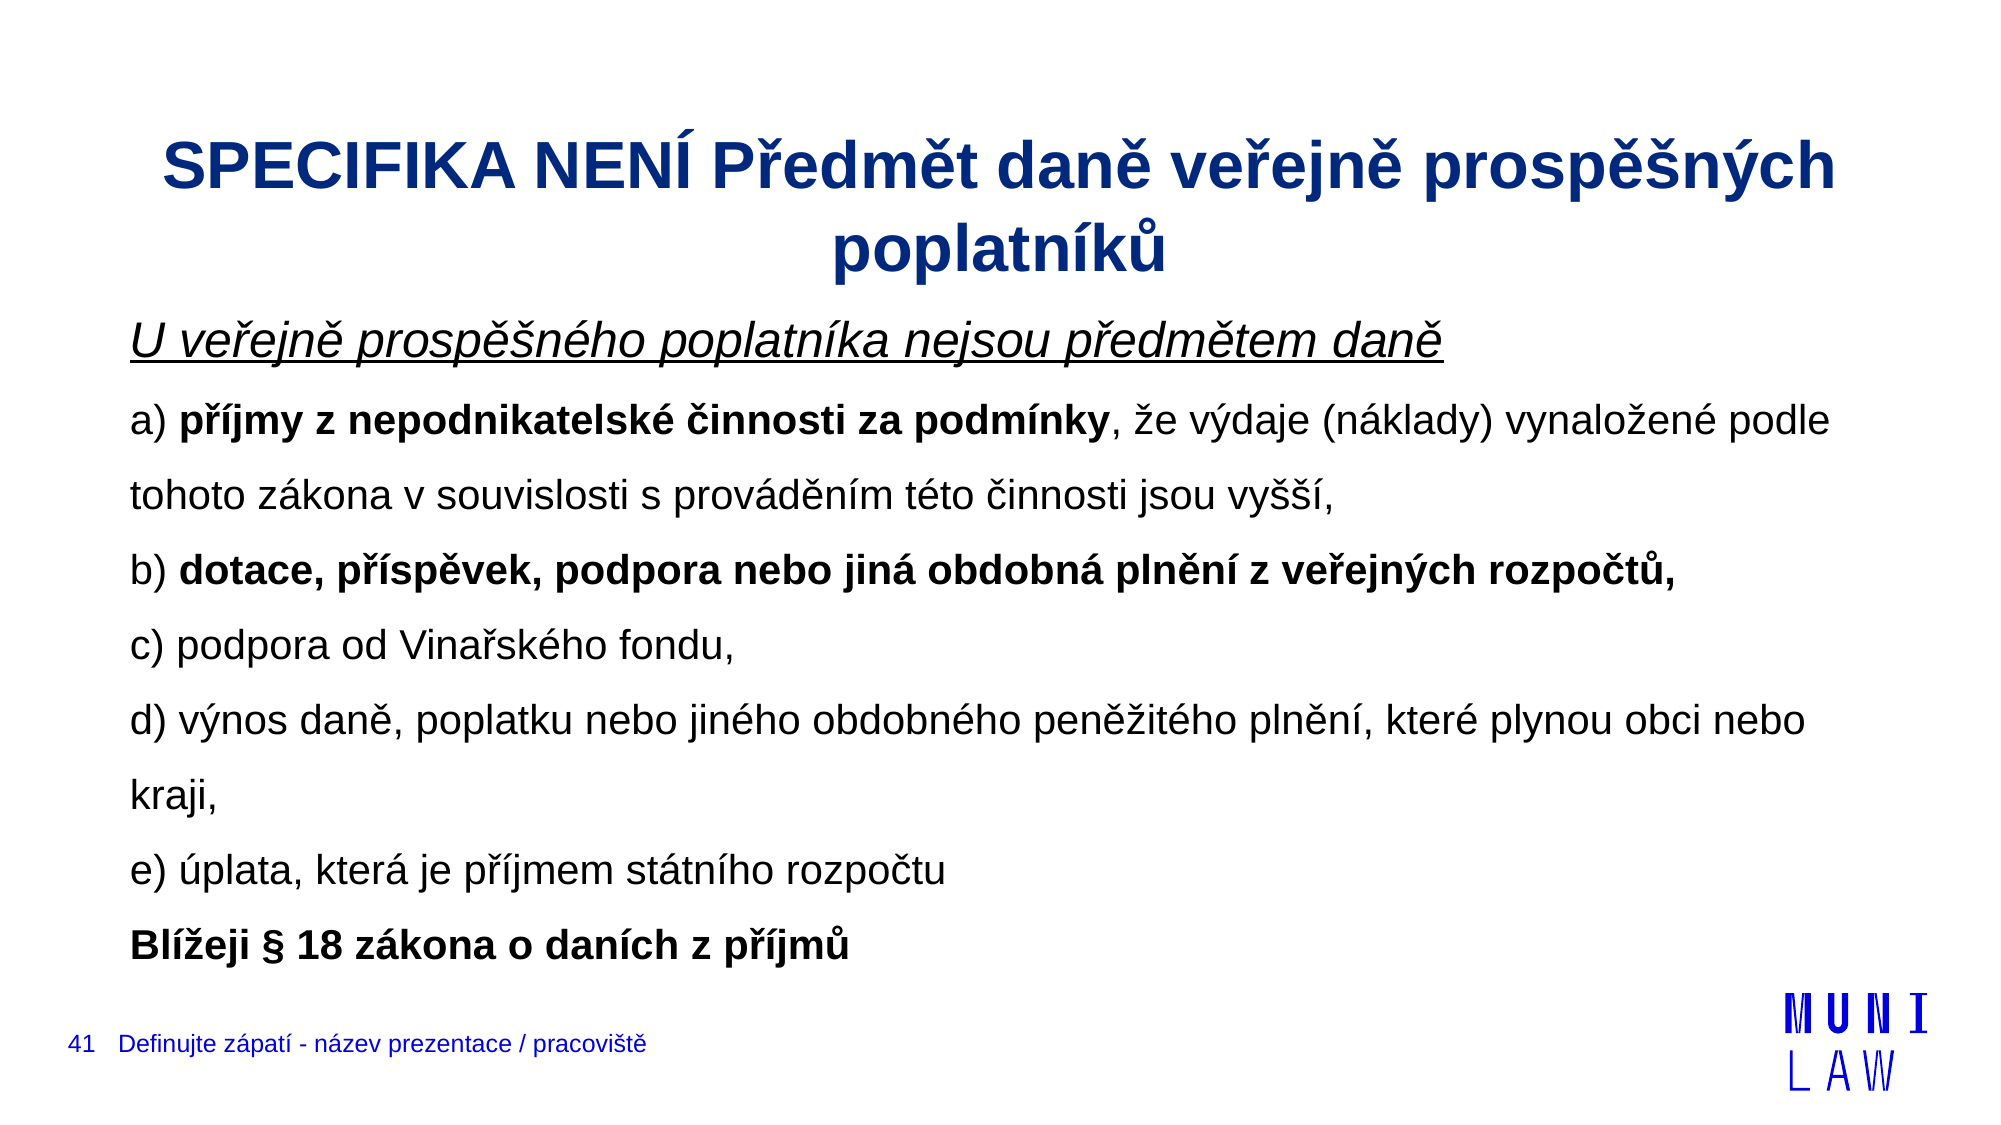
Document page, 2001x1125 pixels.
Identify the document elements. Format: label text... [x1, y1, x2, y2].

slide_number 41 [67, 1021, 110, 1063]
list U veřejně prospěšného poplatníka nejsou předmětem daně a) příjmy z nepodnikatelské činnosti za podmínky, že výdaje (náklady) vynaložené podle tohoto zákona v souvislosti s prováděním této činnosti jsou vyšší, b) dotace, příspěvek, podpora nebo jiná obdobná plnění z veřejných rozpočtů, c) podpora od Vinařského fondu, d) výnos daně, poplatku nebo jiného obdobného peněžitého plnění, které plynou obci nebo kraji, e) úplata, která je příjmem státního rozpočtu Blížeji § 18 zákona o daních z příjmů [118, 277, 1883, 957]
title SPECIFIKA NENÍ Předmět daně veřejně prospěšných poplatníků [118, 118, 1883, 193]
footer Definujte zápatí - název prezentace / pracoviště [118, 1021, 1418, 1063]
